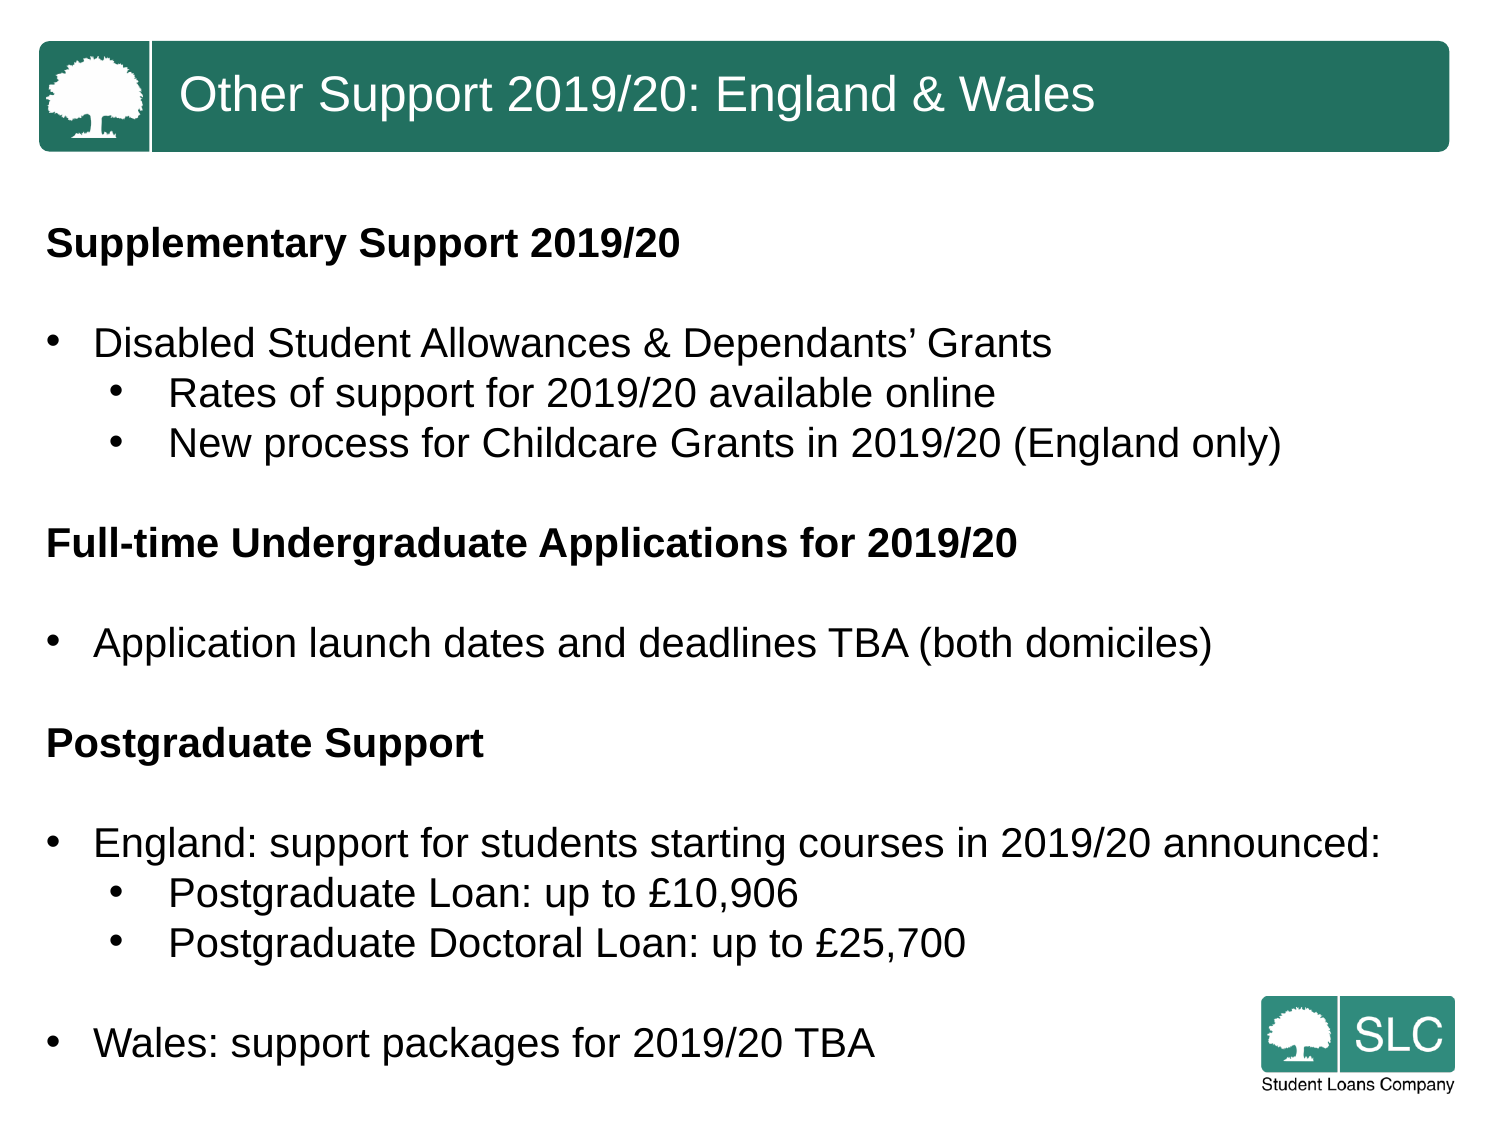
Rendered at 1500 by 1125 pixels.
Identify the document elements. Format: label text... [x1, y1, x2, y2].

text_box Supplementary Support 2019/20 Disabled Student Allowances & Dependants’ Grants Rates of support for 2019/20 available online New process for Childcare Grants in 2019/20 (England only) Full-time Undergraduate Applications for 2019/20 Application launch dates and deadlines TBA (both domiciles) Postgraduate Support England: support for students starting courses in 2019/20 announced: Postgraduate Loan: up to £10,906 Postgraduate Doctoral Loan: up to £25,700 Wales: support packages for 2019/20 TBA [26, 208, 1500, 1074]
picture [46, 56, 143, 138]
picture [1261, 1074, 1455, 1094]
text_box [152, 40, 1450, 152]
text_box Other Support 2019/20: England & Wales [171, 54, 1461, 130]
